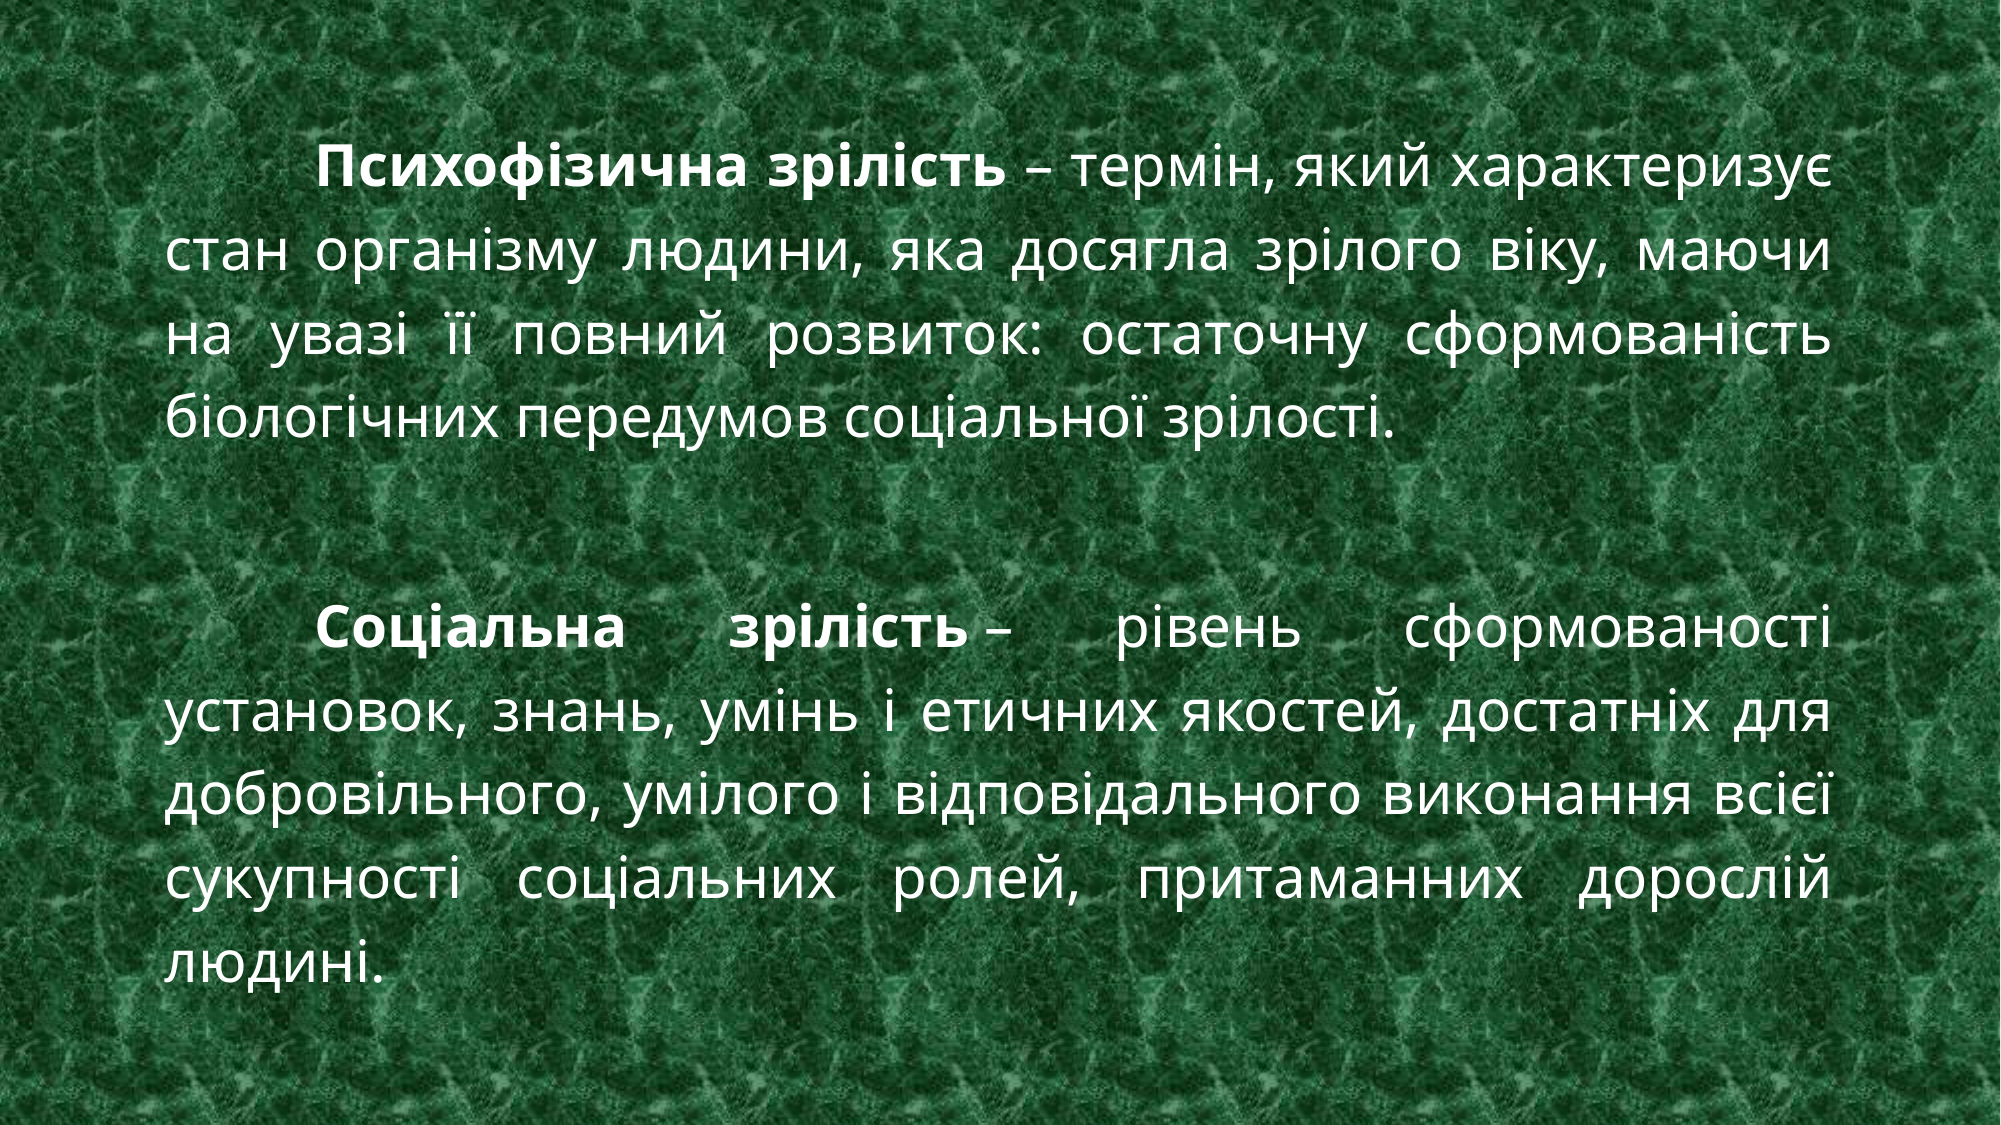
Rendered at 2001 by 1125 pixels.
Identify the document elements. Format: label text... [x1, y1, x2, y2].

list Психофізична зрілість – термін, який характеризує стан організму людини, яка досягла зрілого віку, маючи на увазі її повний розвиток: остаточну сформованість біологічних передумов соціальної зрілості. Соціальна зрілість – рівень сформованості установок, знань, умінь і етичних якостей, достатніх для добровільного, умілого і відповідального виконання всієї сукупності соціальних ролей, притаманних дорослій людині. [149, 106, 1849, 1032]
picture [0, 0, 2001, 1125]
